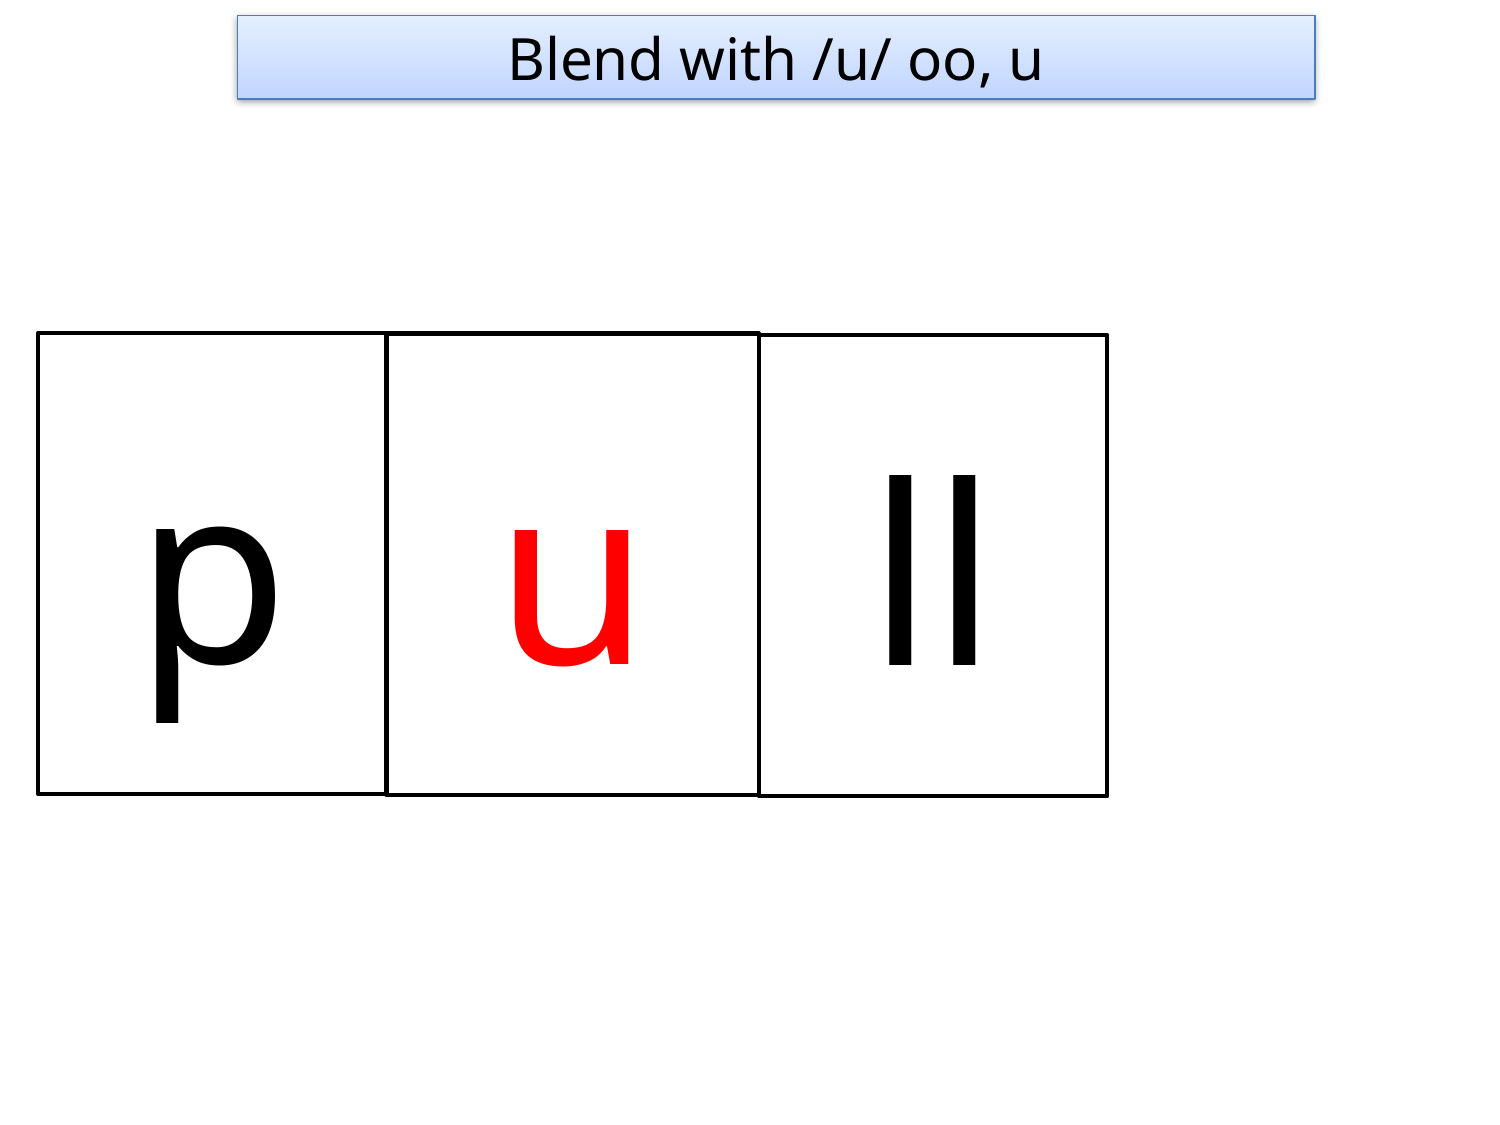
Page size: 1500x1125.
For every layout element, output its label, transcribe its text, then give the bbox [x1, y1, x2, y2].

text_box ll [757, 333, 1109, 798]
text_box Blend with /u/ oo, u [237, 15, 1316, 100]
text_box p [36, 331, 384, 796]
text_box u [384, 331, 761, 797]
